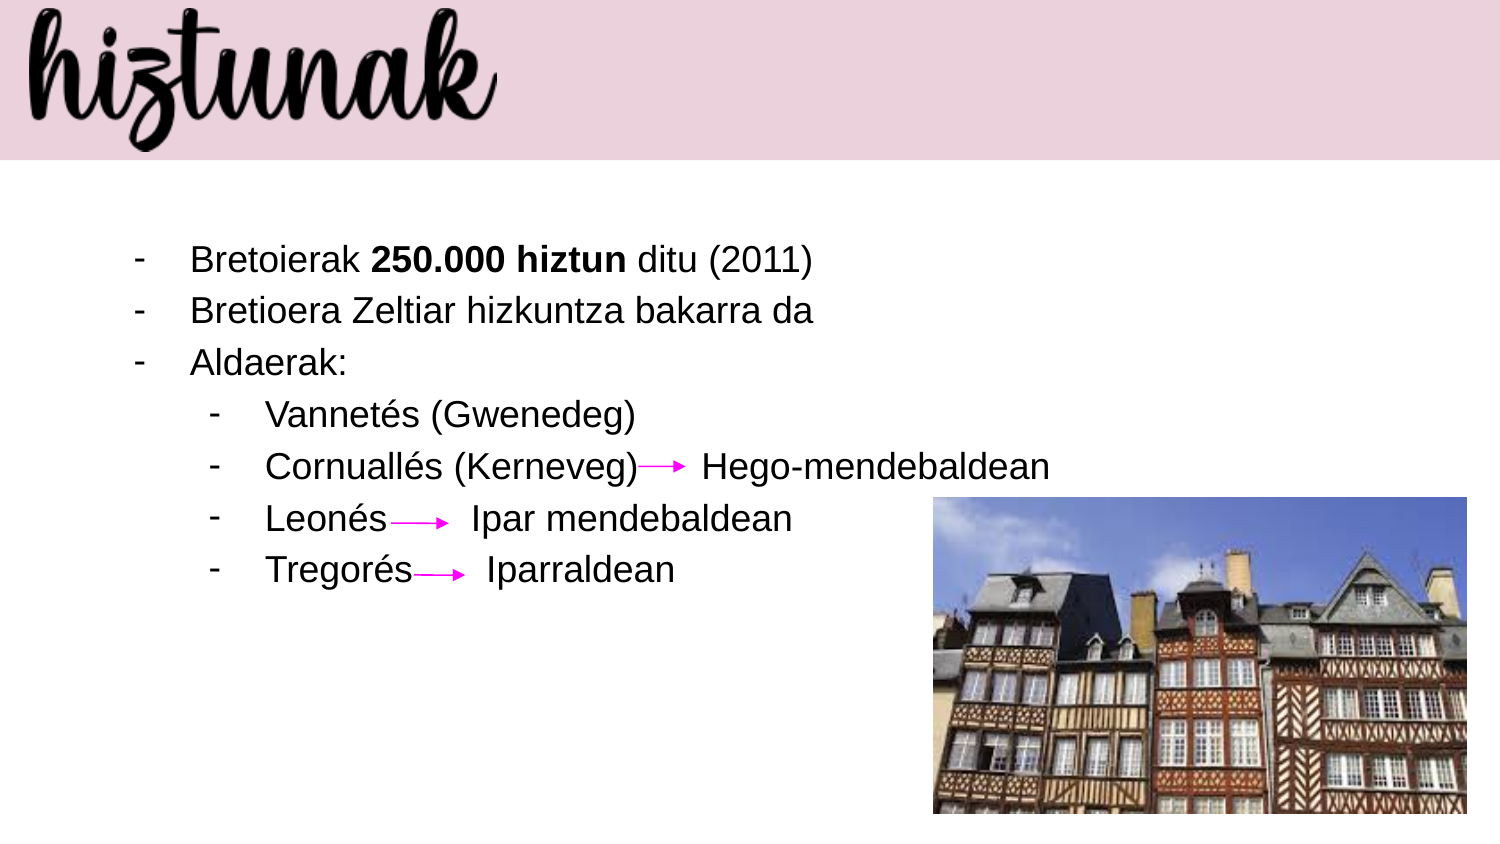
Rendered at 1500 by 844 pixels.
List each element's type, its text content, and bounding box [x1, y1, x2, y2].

text_box [0, 0, 1500, 161]
text_box [391, 517, 449, 530]
picture [28, 8, 497, 152]
text_box [638, 460, 686, 473]
text_box [413, 568, 466, 582]
text_box Bretoierak 250.000 hiztun ditu (2011) Bretioera Zeltiar hizkuntza bakarra da Aldaerak: Vannetés (Gwenedeg) Cornuallés (Kerneveg) Hego-mendebaldean Leonés Ipar mendebaldean Tregorés Iparraldean [100, 213, 1090, 755]
picture [933, 497, 1467, 814]
